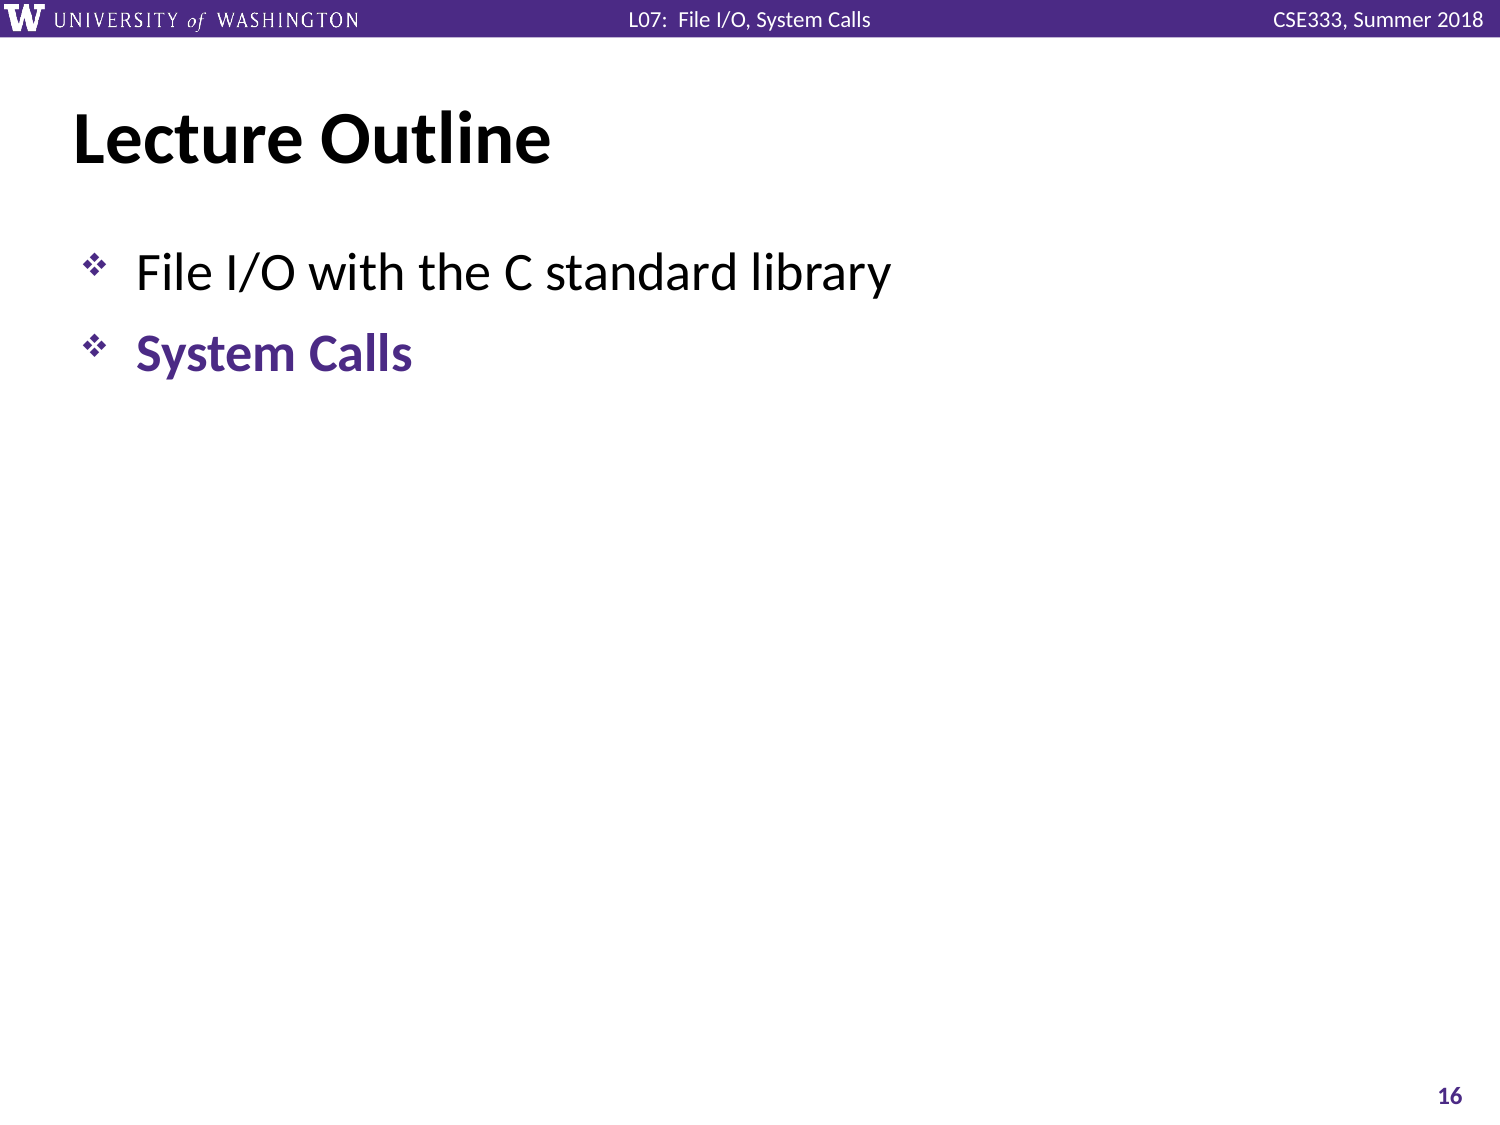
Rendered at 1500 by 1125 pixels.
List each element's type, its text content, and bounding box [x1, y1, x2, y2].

slide_number 16 [1400, 1065, 1500, 1125]
title Lecture Outline [58, 71, 1438, 197]
picture [4, 4, 358, 32]
list File I/O with the C standard library System Calls [64, 223, 1438, 1040]
